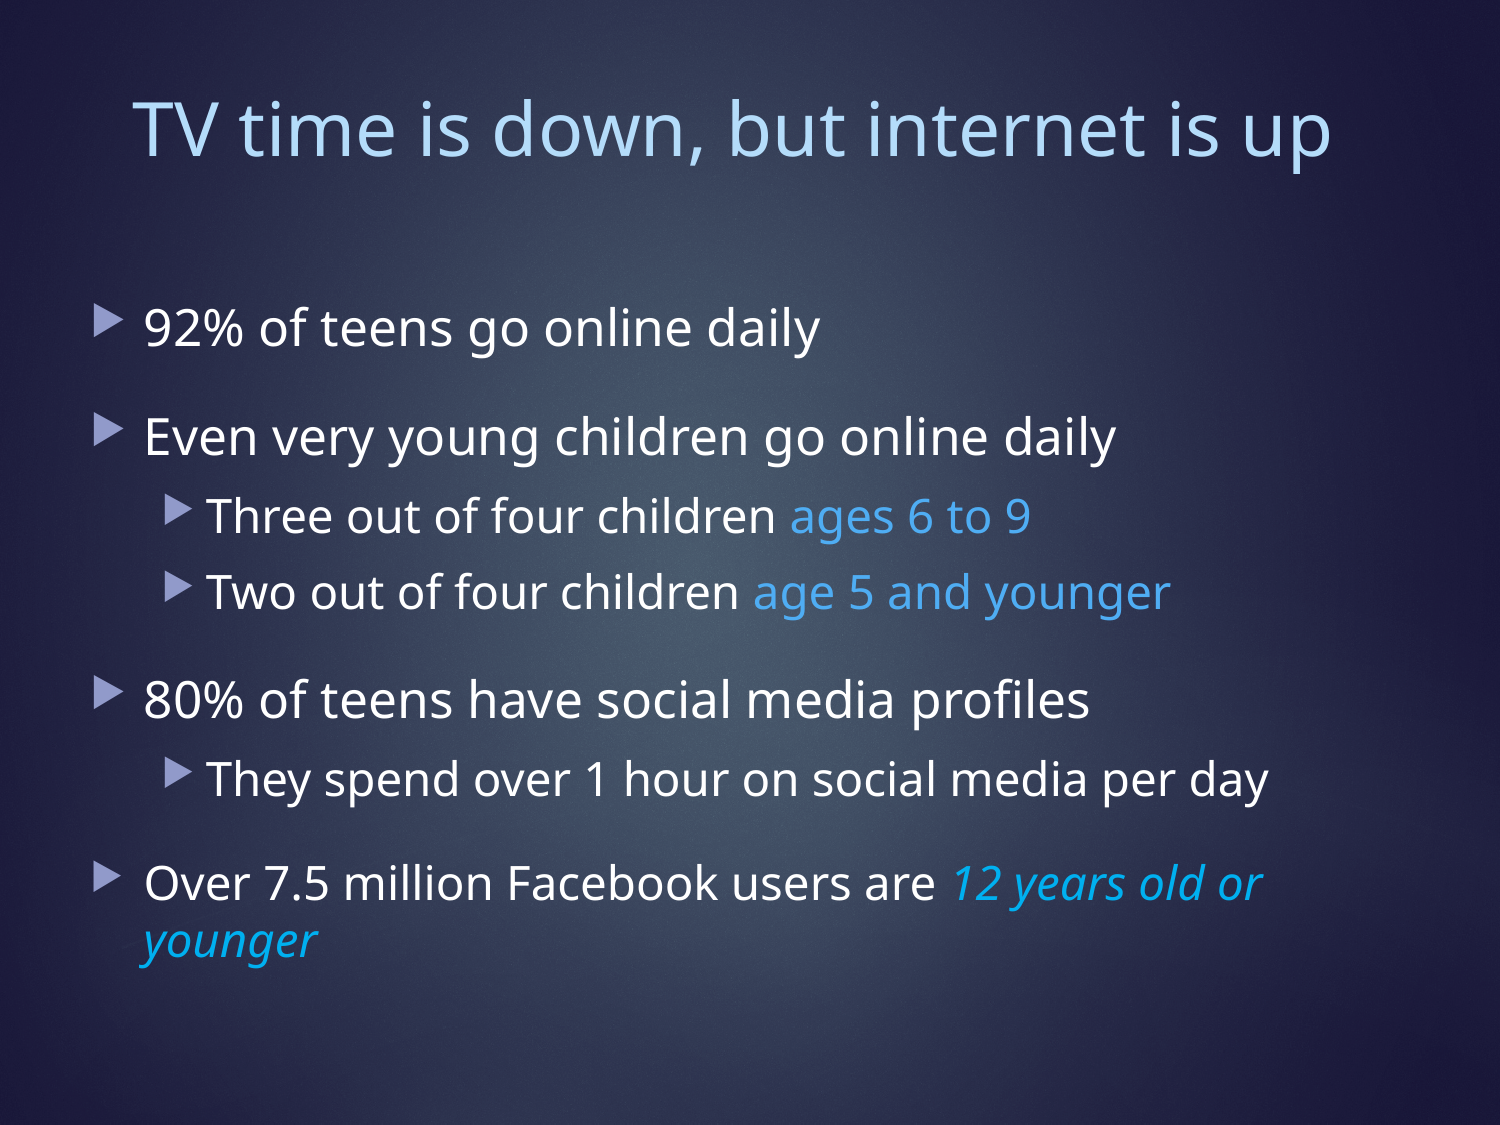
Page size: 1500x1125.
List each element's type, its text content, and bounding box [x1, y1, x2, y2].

title TV time is down, but internet is up [79, 74, 1388, 287]
list 92% of teens go online daily Even very young children go online daily Three out of four children ages 6 to 9 Two out of four children age 5 and younger 80% of teens have social media profiles They spend over 1 hour on social media per day Over 7.5 million Facebook users are 12 years old or younger [75, 287, 1463, 980]
